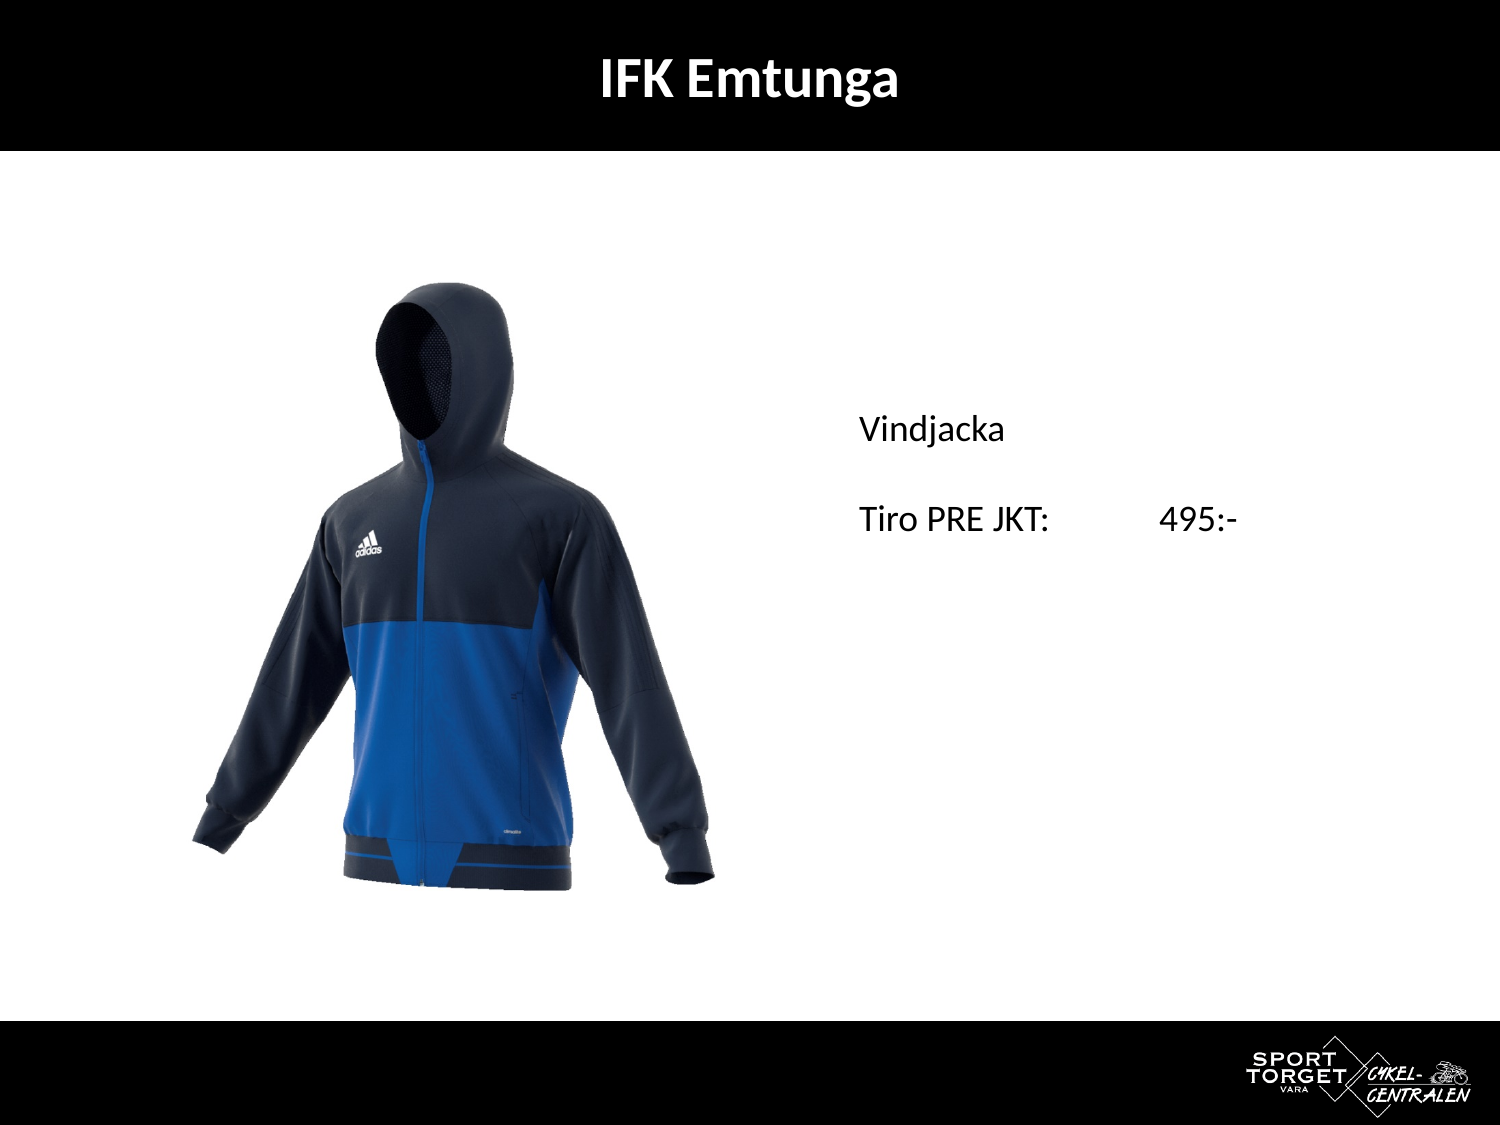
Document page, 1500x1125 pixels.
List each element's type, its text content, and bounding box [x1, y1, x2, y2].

picture [147, 281, 759, 892]
text_box Vindjacka Tiro PRE JKT: 495:- [844, 397, 1376, 547]
picture [1245, 1034, 1471, 1118]
text_box [0, 1021, 1500, 1125]
text_box IFK Emtunga [0, 0, 1500, 151]
